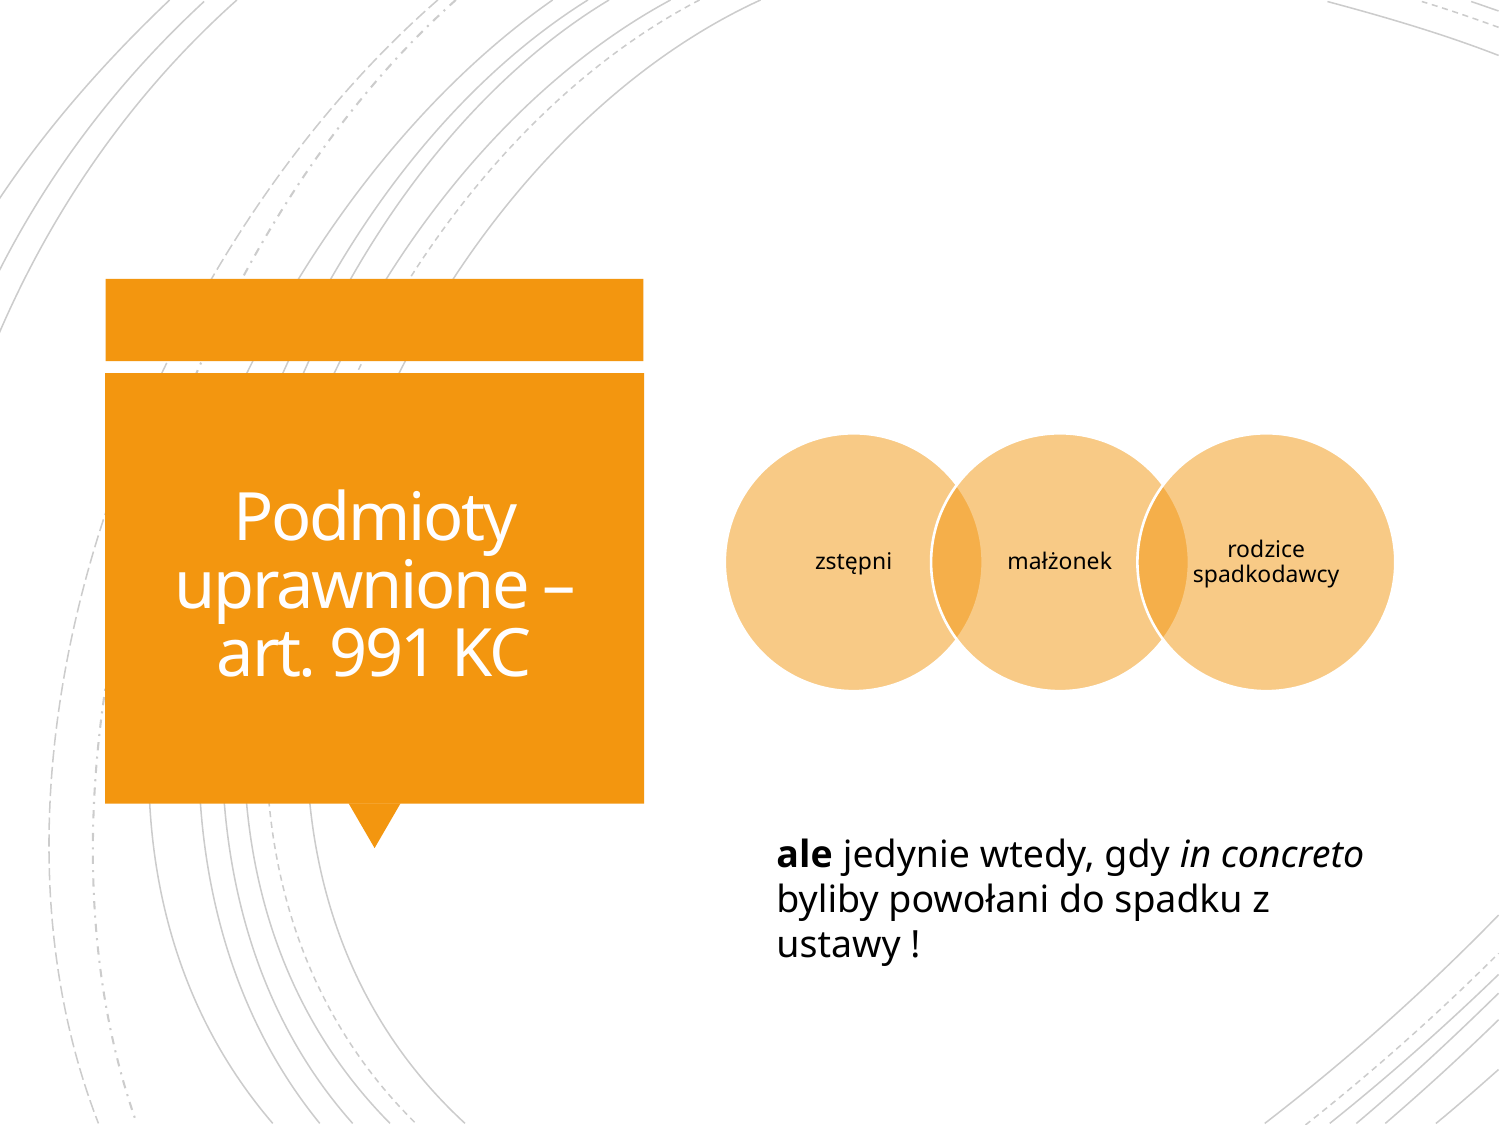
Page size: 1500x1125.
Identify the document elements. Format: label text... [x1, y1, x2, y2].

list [724, 131, 1396, 993]
title Podmioty uprawnione – art. 991 KC [118, 385, 630, 790]
